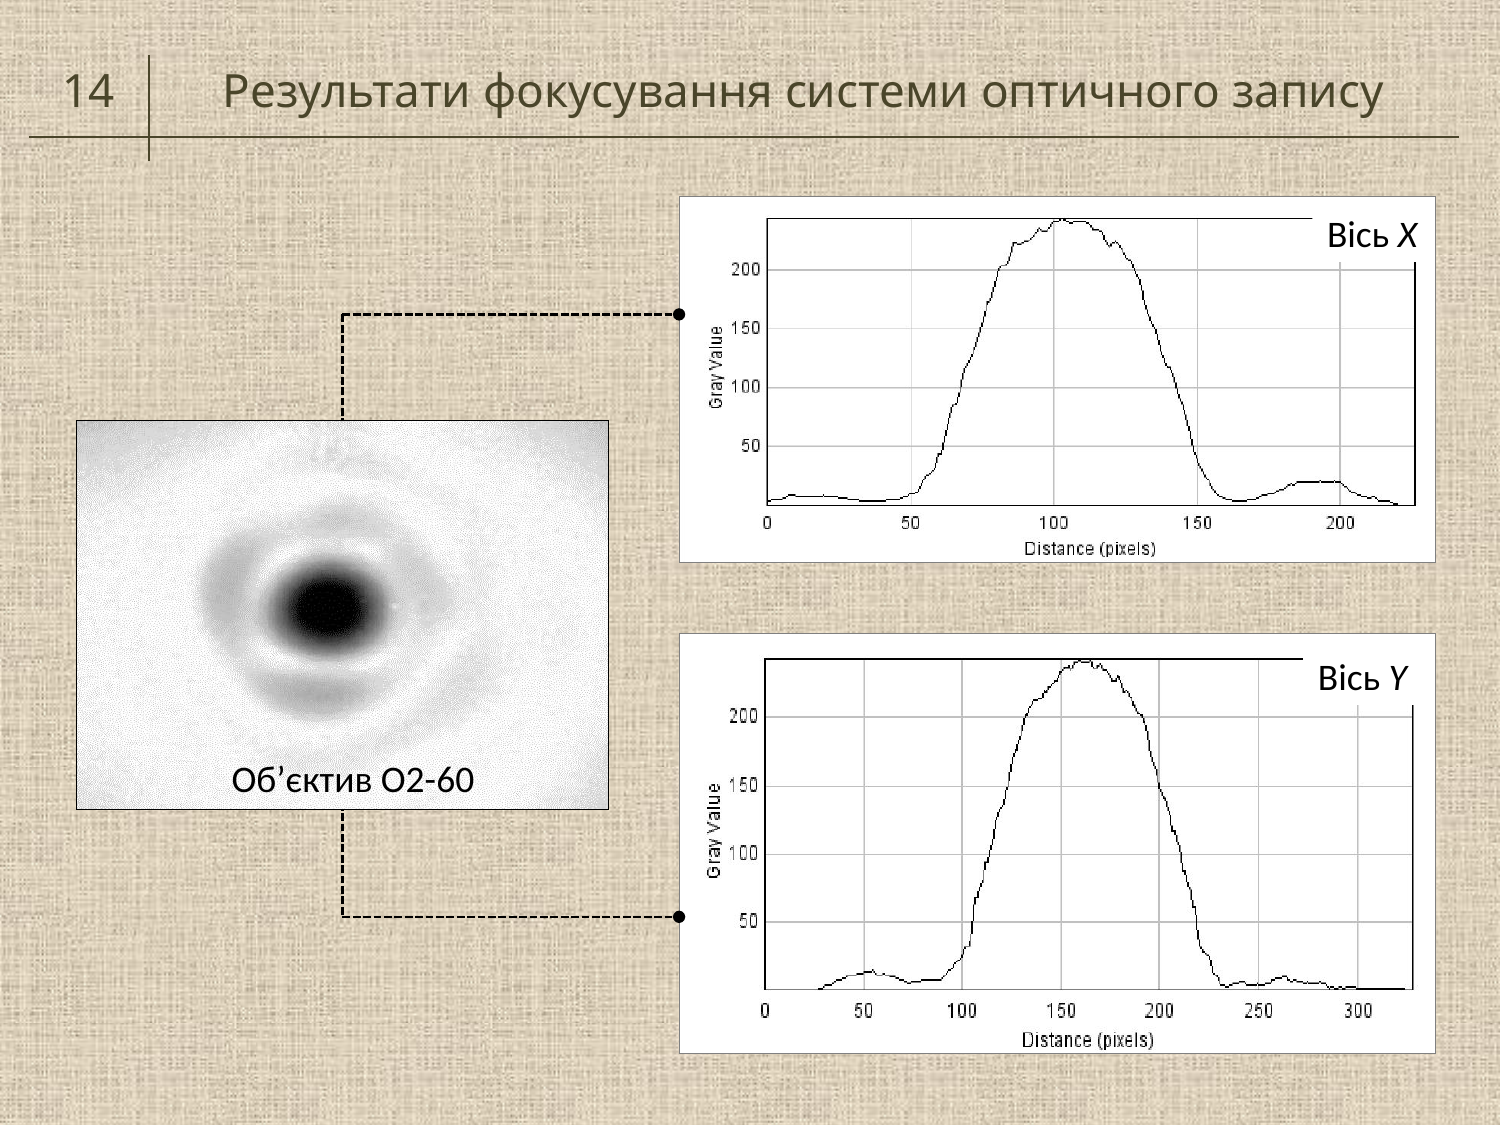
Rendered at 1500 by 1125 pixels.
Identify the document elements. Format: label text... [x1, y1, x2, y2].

text_box Результати фокусування системи оптичного запису [150, 54, 1459, 125]
text_box 14 [41, 54, 136, 125]
picture [0, 1, 1500, 1125]
